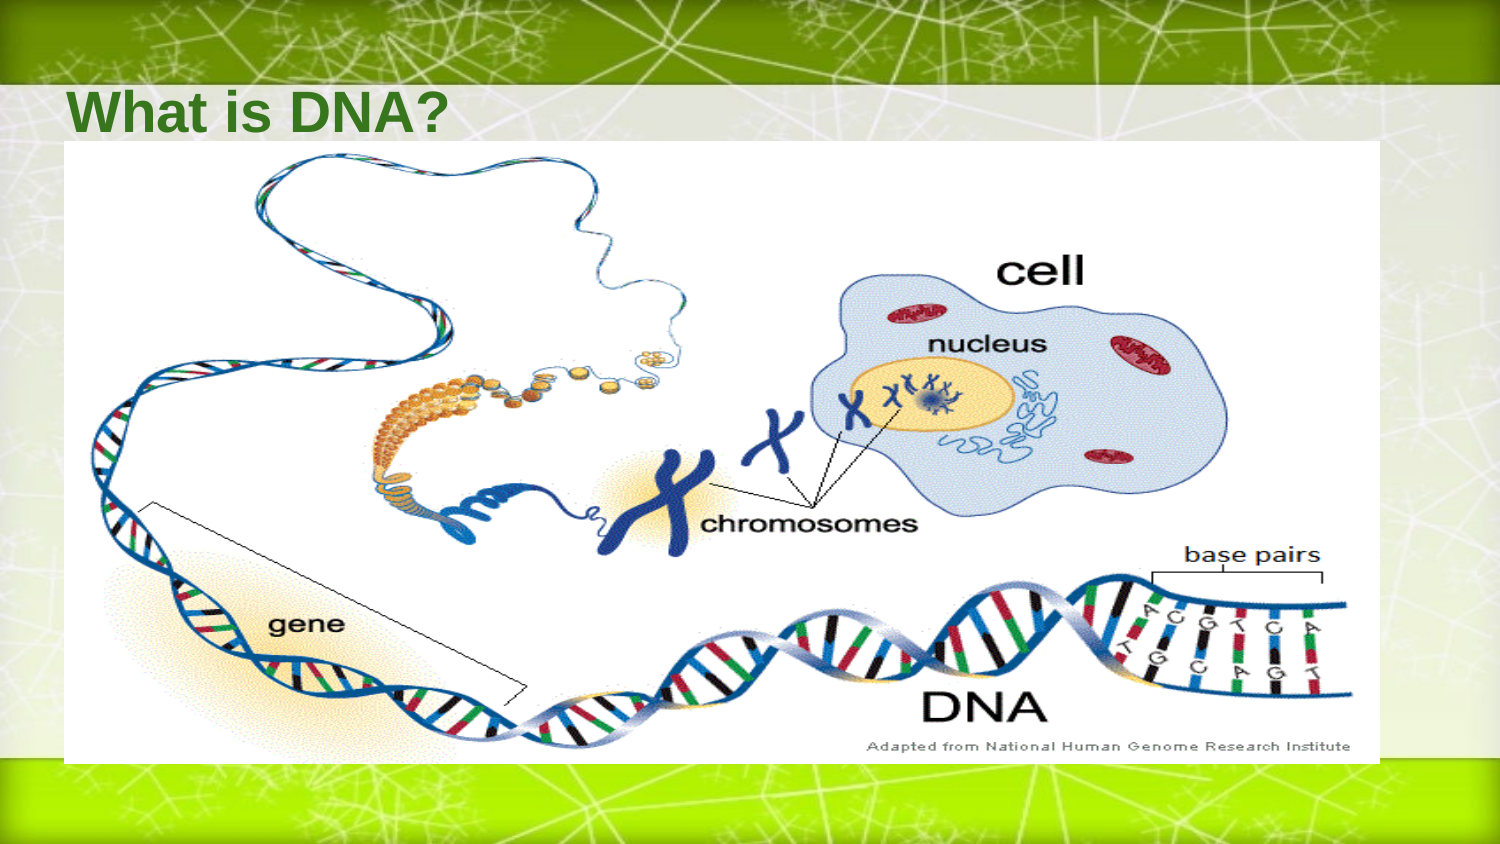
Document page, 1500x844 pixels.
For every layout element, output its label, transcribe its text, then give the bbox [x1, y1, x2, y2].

picture [0, 0, 1500, 844]
title What is DNA? [51, 59, 1449, 154]
